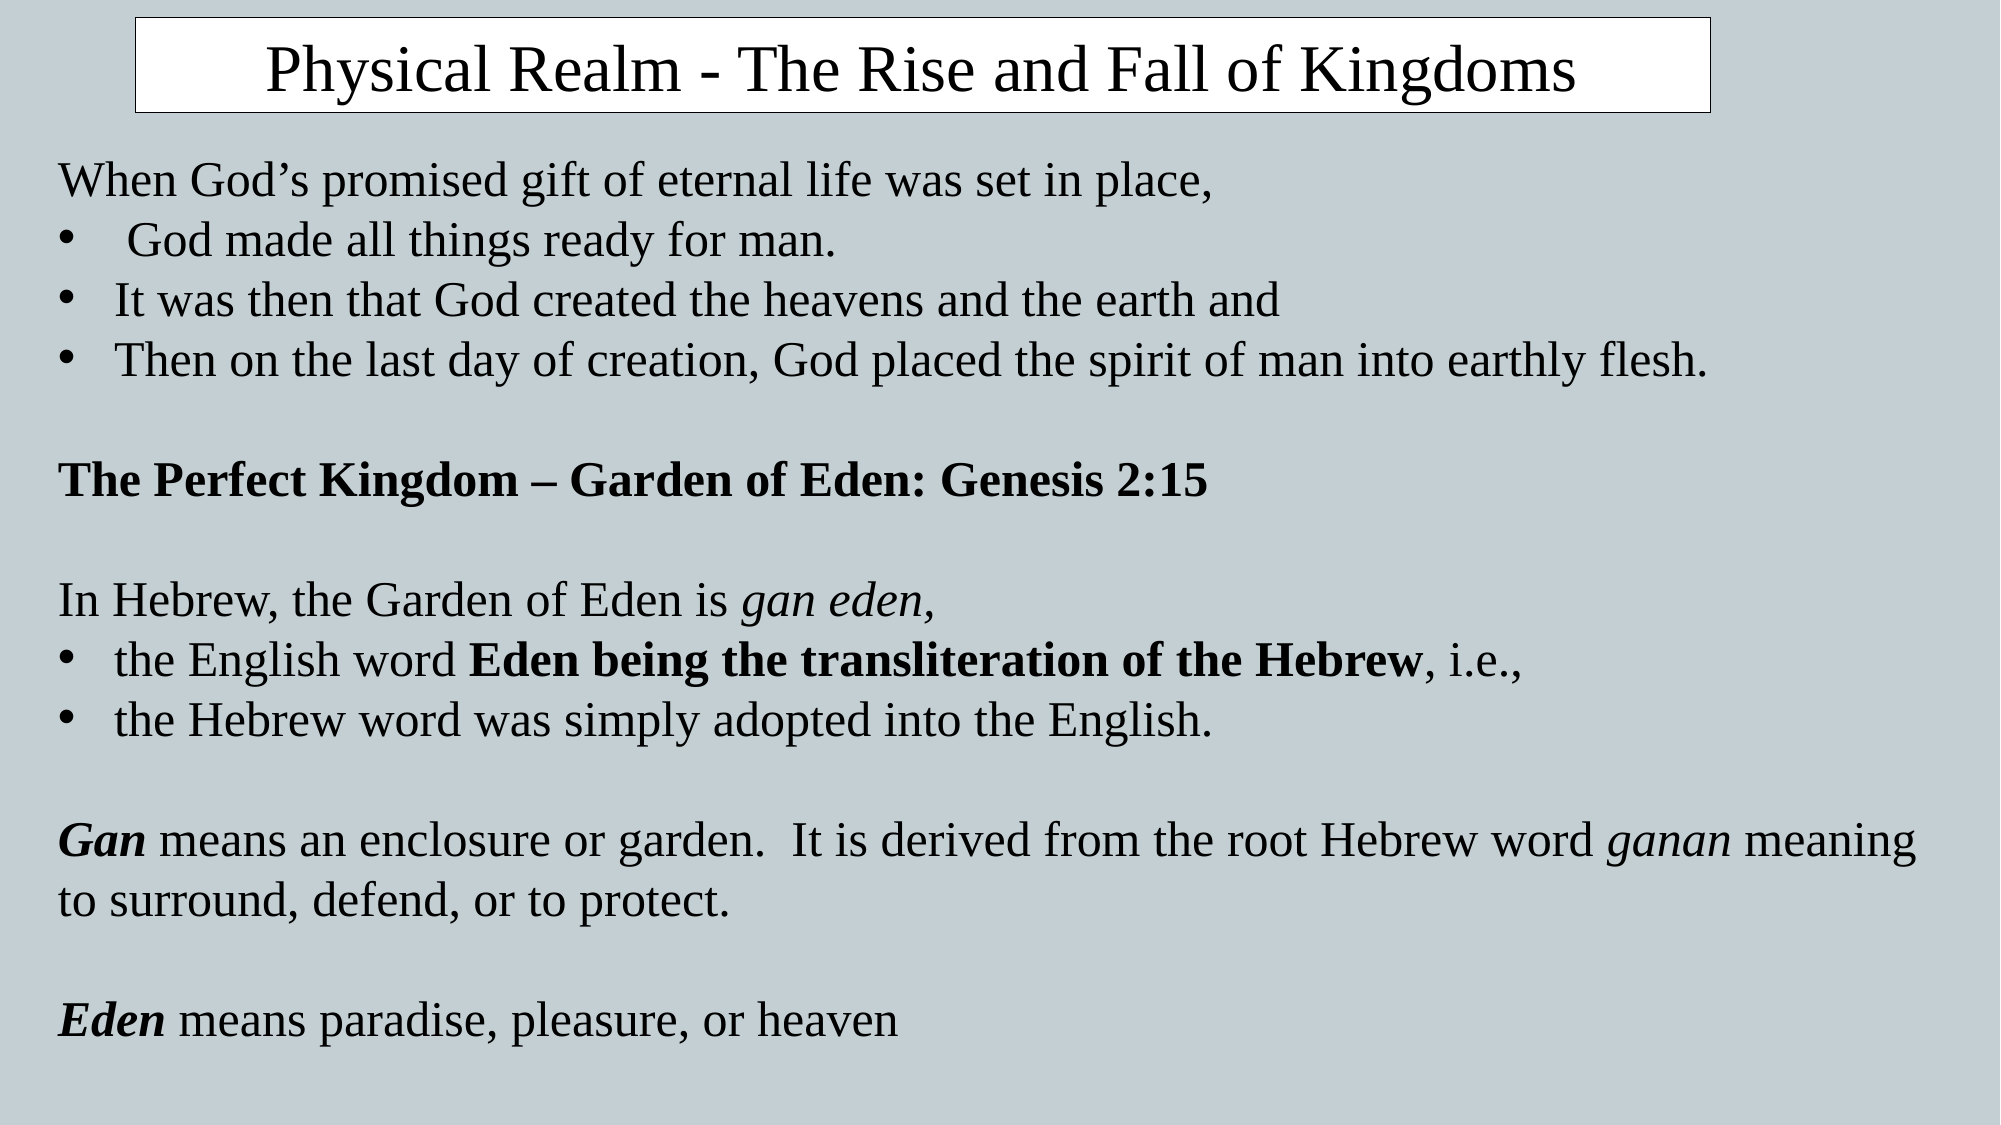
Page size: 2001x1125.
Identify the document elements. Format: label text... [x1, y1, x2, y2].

text_box When God’s promised gift of eternal life was set in place, God made all things ready for man. It was then that God created the heavens and the earth and Then on the last day of creation, God placed the spirit of man into earthly flesh. The Perfect Kingdom – Garden of Eden: Genesis 2:15 In Hebrew, the Garden of Eden is gan eden, the English word Eden being the transliteration of the Hebrew, i.e., the Hebrew word was simply adopted into the English. Gan means an enclosure or garden. It is derived from the root Hebrew word ganan meaning to surround, defend, or to protect. Eden means paradise, pleasure, or heaven [43, 138, 1954, 1054]
text_box Physical Realm - The Rise and Fall of Kingdoms [135, 17, 1711, 113]
